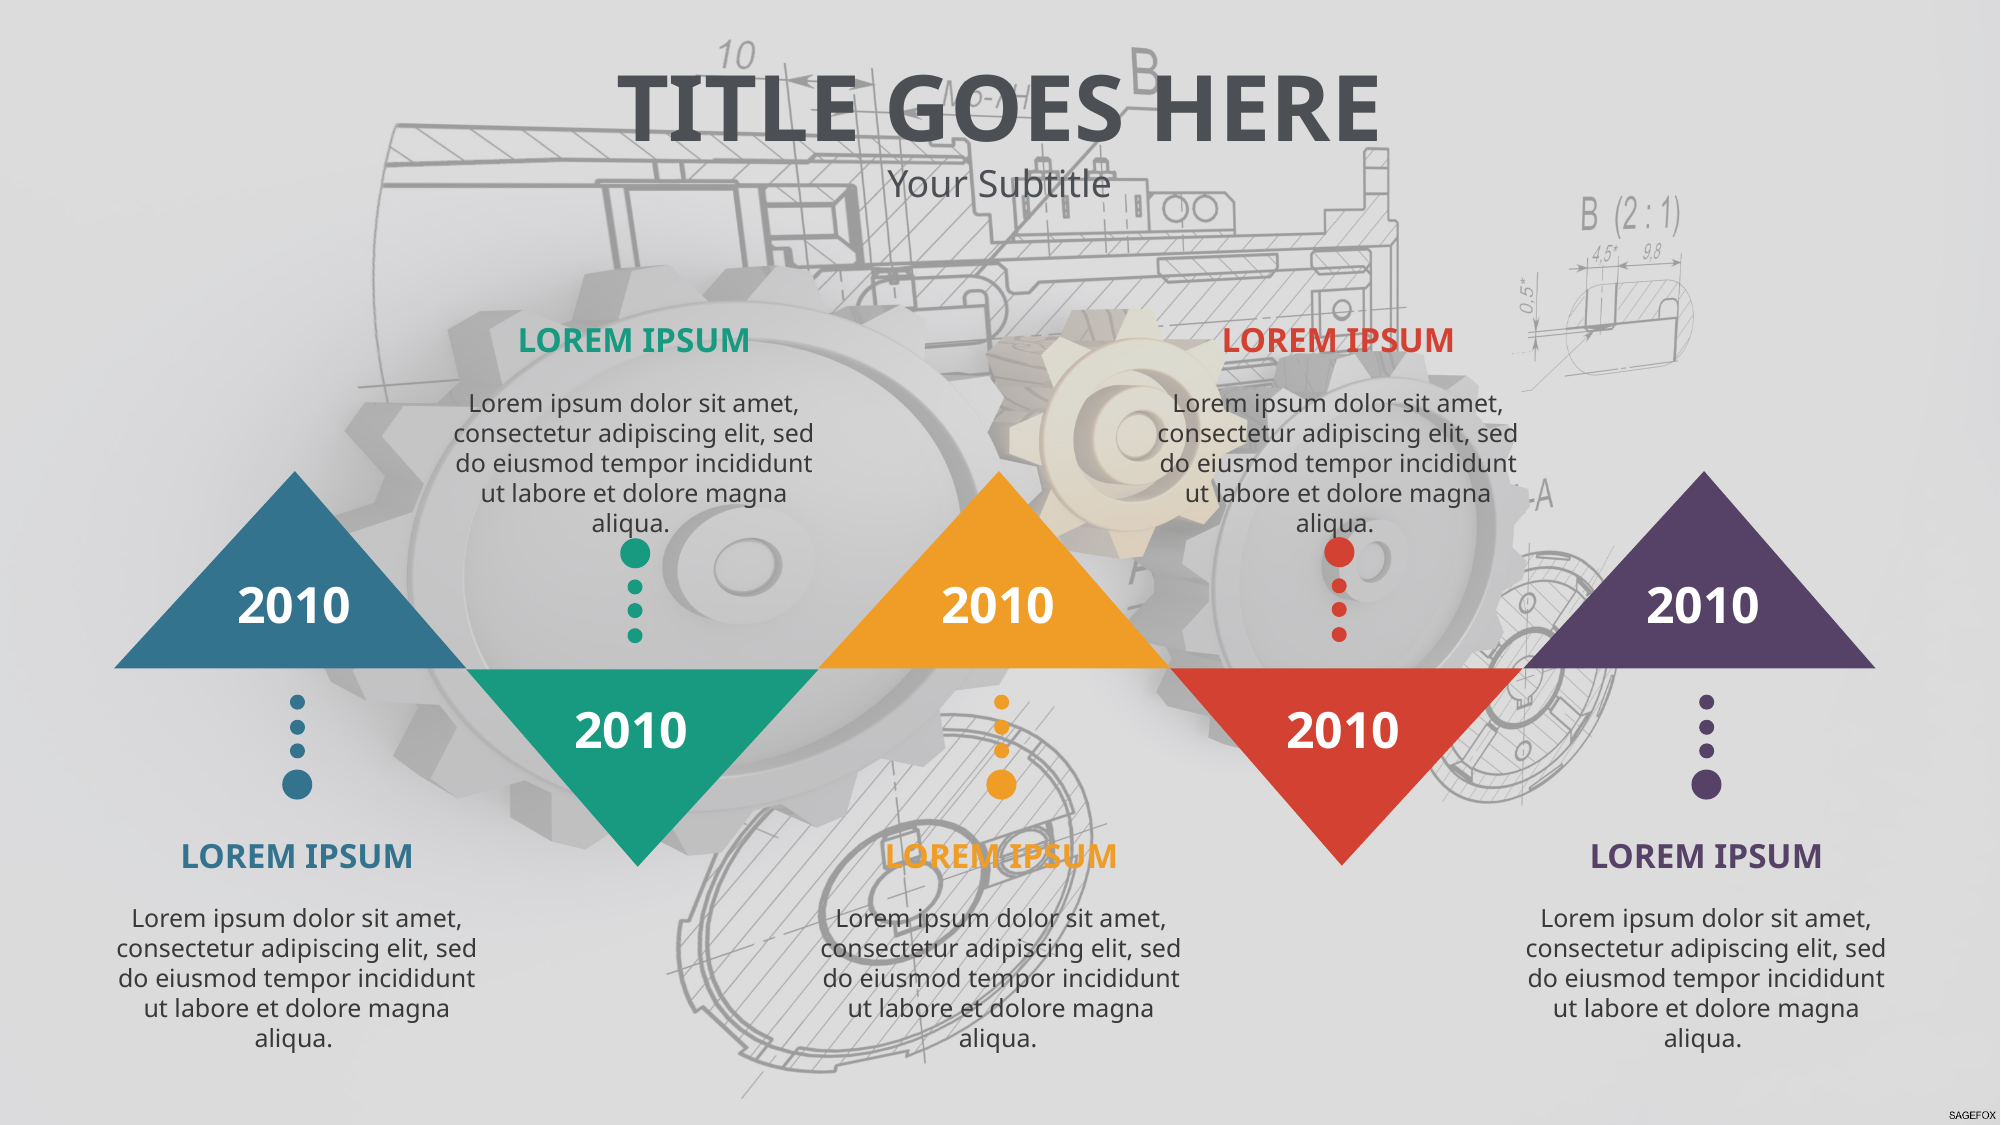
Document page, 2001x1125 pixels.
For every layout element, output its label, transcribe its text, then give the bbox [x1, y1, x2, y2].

text_box [993, 693, 1011, 711]
text_box [288, 718, 307, 736]
text_box TITLE GOES HERE Your Subtitle [548, 42, 1452, 212]
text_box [466, 669, 819, 867]
text_box [993, 718, 1011, 736]
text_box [113, 471, 467, 669]
text_box [626, 627, 644, 645]
text_box LOREM IPSUM Lorem ipsum dolor sit amet, consectetur adipiscing elit, sed do eiusmod tempor incididunt ut labore et dolore magna aliqua. [1135, 312, 1541, 545]
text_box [1523, 471, 1876, 669]
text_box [818, 471, 1171, 669]
text_box [1698, 718, 1716, 736]
text_box LOREM IPSUM Lorem ipsum dolor sit amet, consectetur adipiscing elit, sed do eiusmod tempor incididunt ut labore et dolore magna aliqua. [431, 312, 837, 545]
text_box [288, 742, 307, 760]
text_box [1330, 626, 1348, 644]
text_box [626, 578, 644, 596]
text_box [1698, 693, 1716, 711]
text_box [281, 768, 314, 801]
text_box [1170, 668, 1523, 866]
text_box [1698, 742, 1716, 760]
text_box [985, 768, 1018, 801]
picture [1925, 0, 2001, 1125]
text_box [288, 693, 307, 711]
text_box [1330, 577, 1348, 595]
text_box LOREM IPSUM Lorem ipsum dolor sit amet, consectetur adipiscing elit, sed do eiusmod tempor incididunt ut labore et dolore magna aliqua. [798, 827, 1204, 1061]
text_box LOREM IPSUM Lorem ipsum dolor sit amet, consectetur adipiscing elit, sed do eiusmod tempor incididunt ut labore et dolore magna aliqua. [94, 827, 500, 1061]
text_box LOREM IPSUM Lorem ipsum dolor sit amet, consectetur adipiscing elit, sed do eiusmod tempor incididunt ut labore et dolore magna aliqua. [1503, 827, 1909, 1061]
text_box [619, 545, 652, 570]
text_box [1690, 768, 1723, 801]
text_box [1323, 545, 1356, 569]
text_box [1330, 600, 1348, 619]
text_box [626, 602, 644, 620]
text_box [993, 742, 1011, 760]
